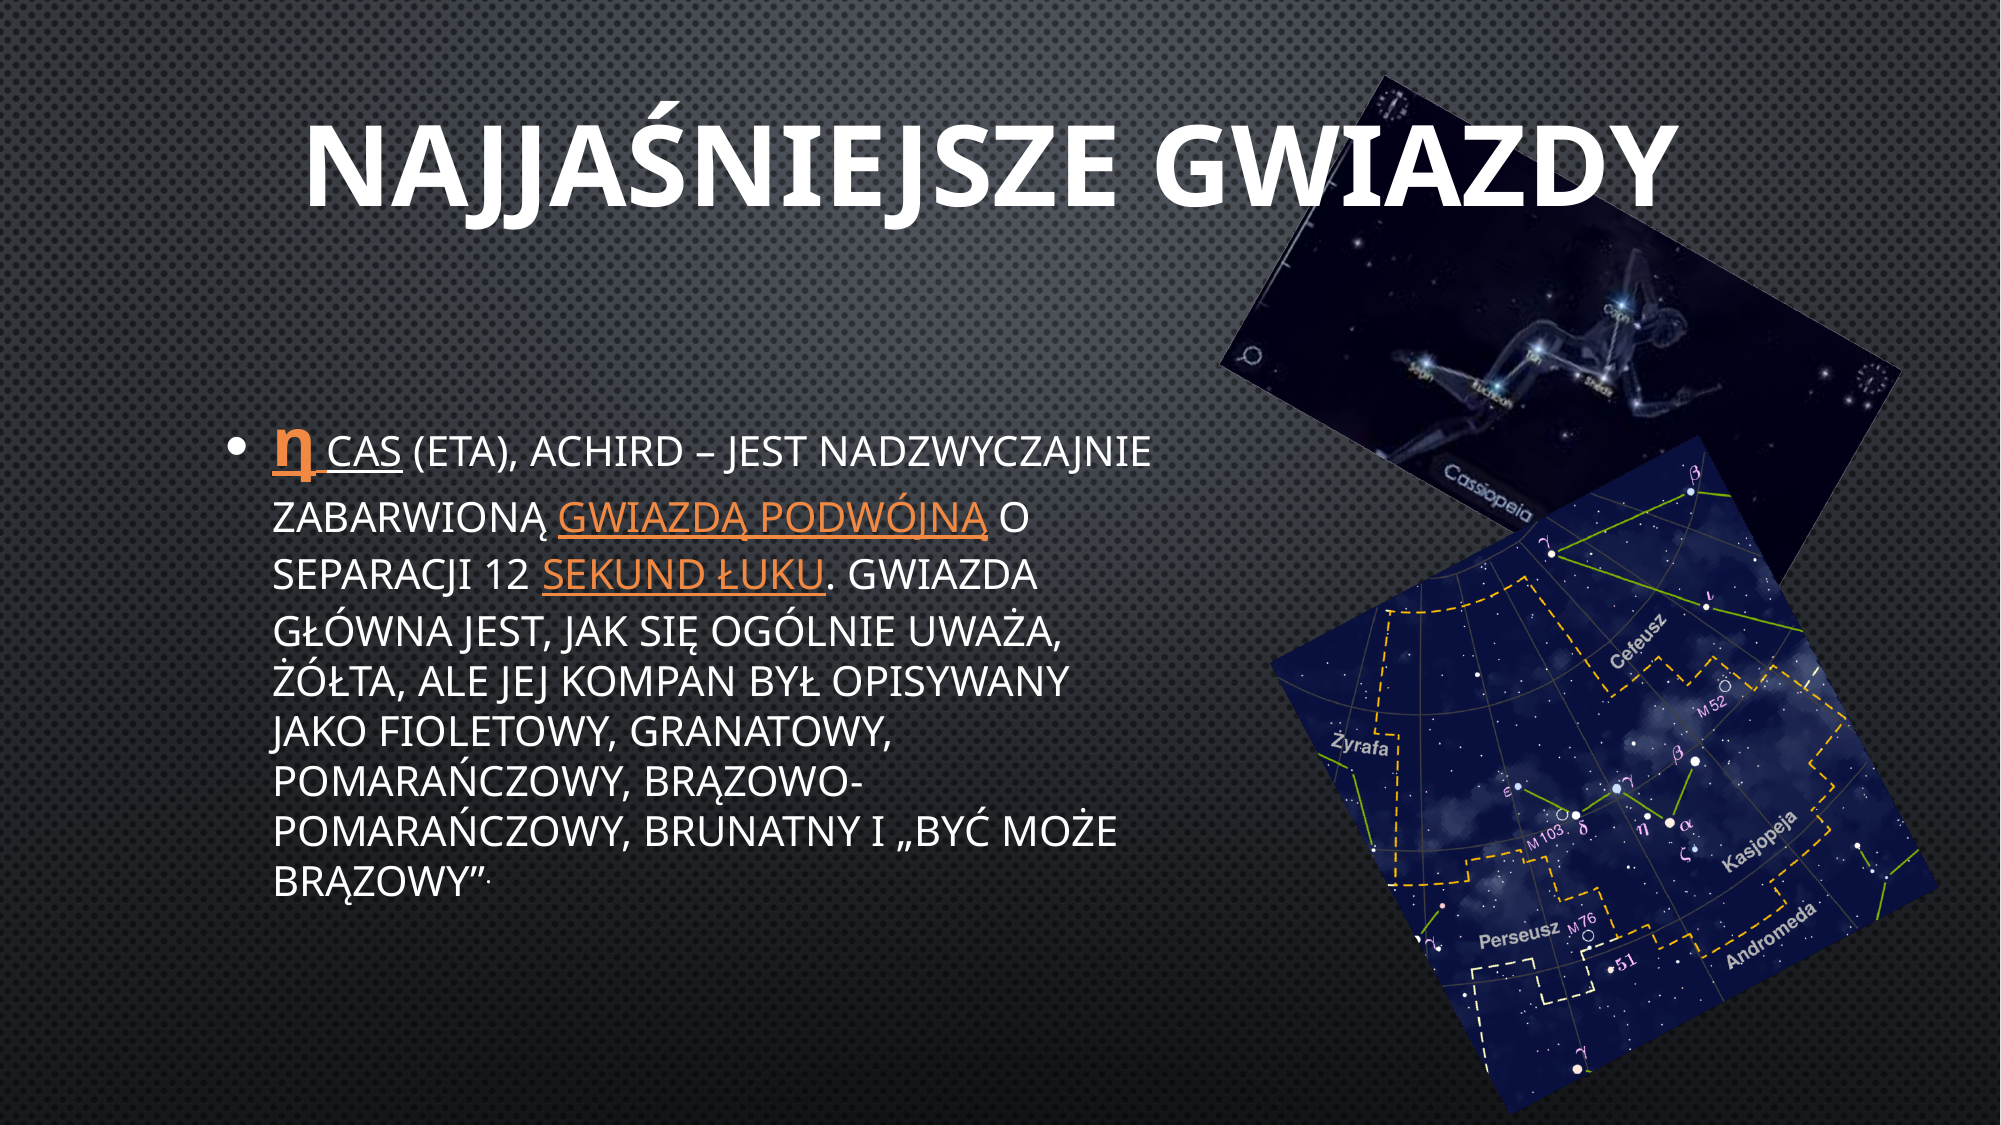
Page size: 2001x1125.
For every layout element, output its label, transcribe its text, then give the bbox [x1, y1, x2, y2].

picture [1220, 199, 1939, 1116]
list η Cas (eta), Achird – jest nadzwyczajnie zabarwioną gwiazdą podwójną o separacji 12 sekund łuku. Gwiazda główna jest, jak się ogólnie uważa, żółta, ale jej kompan był opisywany jako fioletowy, granatowy, pomarańczowy, brązowo-pomarańczowy, brunatny i „być może brązowy”. [210, 438, 1171, 866]
title Najjaśniejsze gwiazdy [177, 56, 1803, 267]
